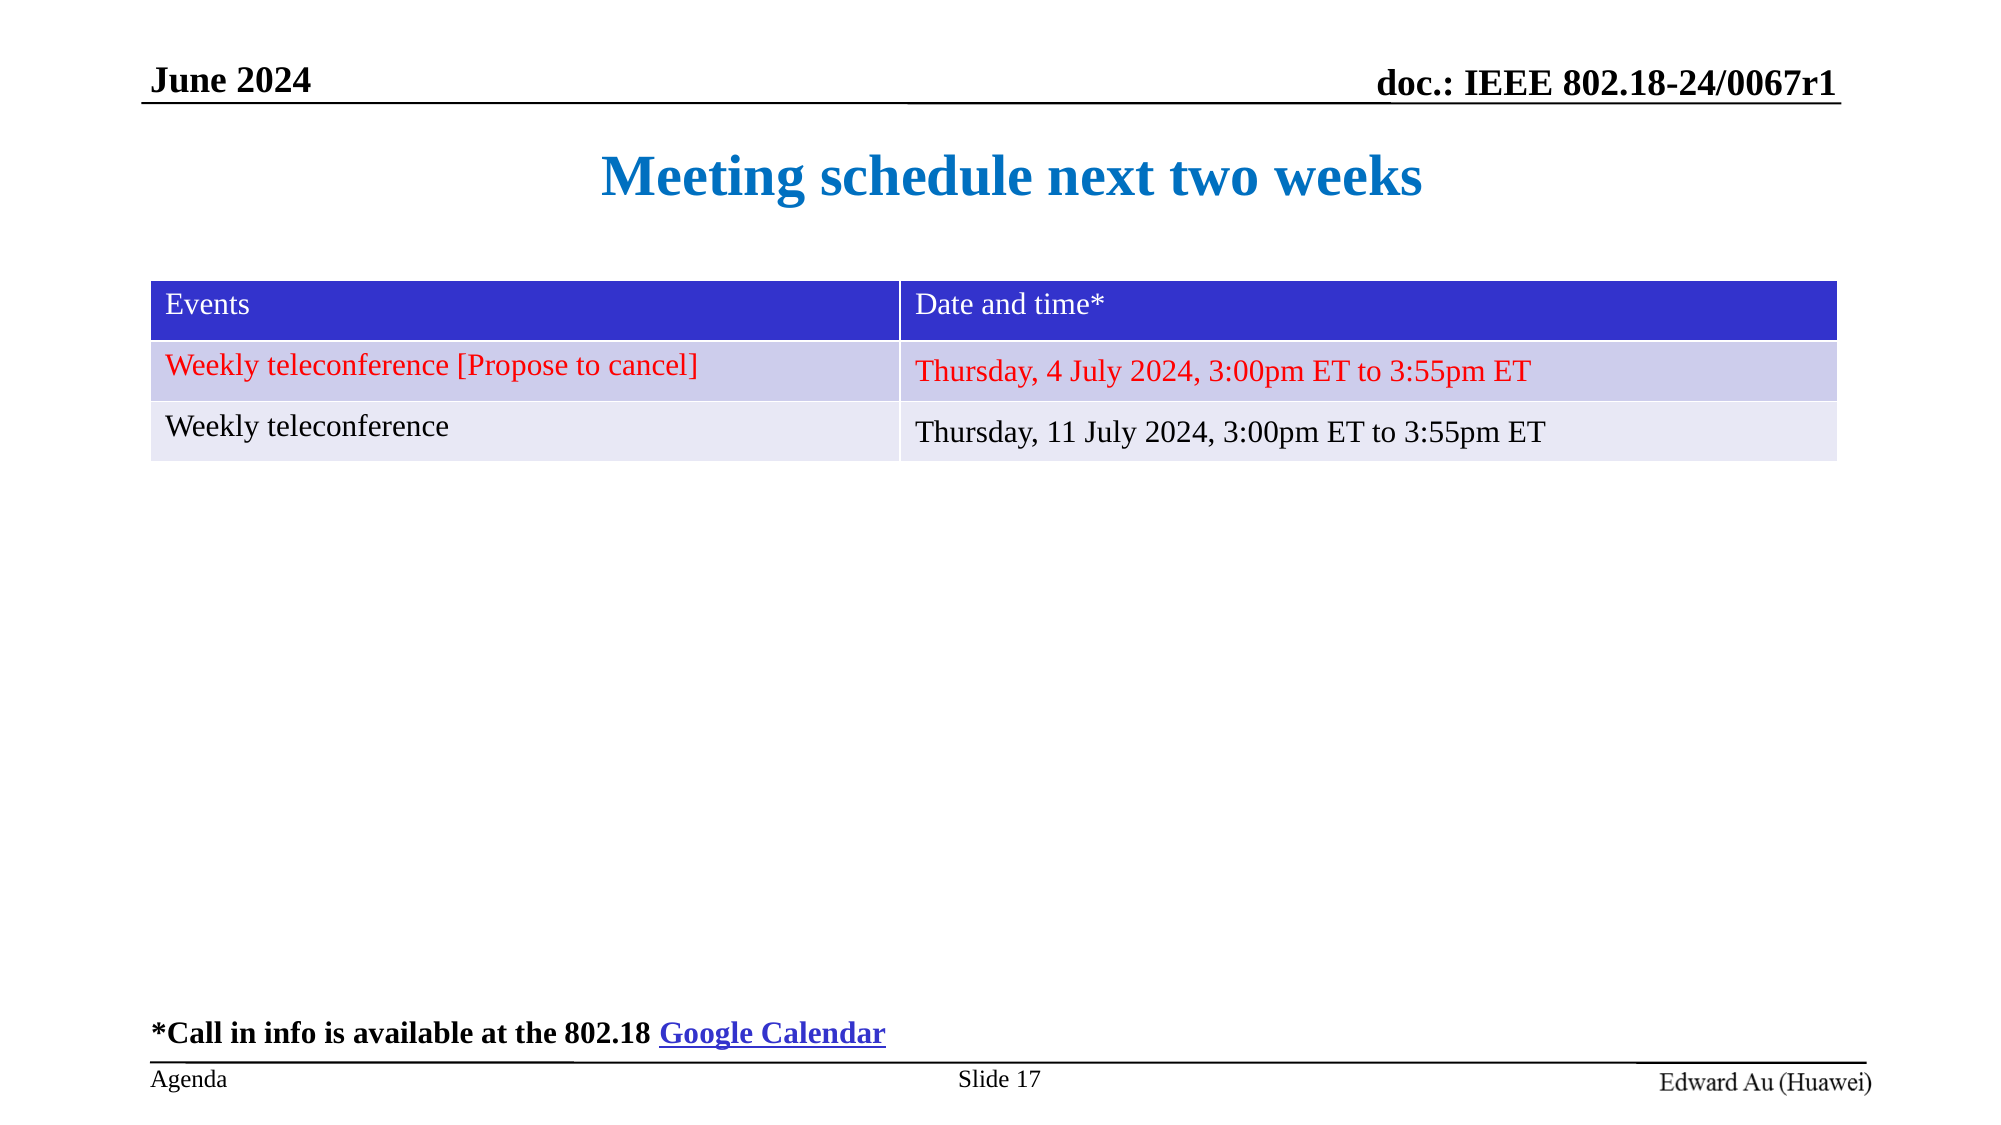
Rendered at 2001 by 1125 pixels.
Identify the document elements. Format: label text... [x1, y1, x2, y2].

table_cell Weekly teleconference [151, 402, 899, 461]
table_cell Thursday, 4 July 2024, 3:00pm ET to 3:55pm ET [901, 342, 1837, 401]
table_cell Thursday, 11 July 2024, 3:00pm ET to 3:55pm ET [901, 402, 1837, 461]
picture [1174, 1058, 1887, 1113]
table_cell Weekly teleconference [Propose to cancel] [151, 342, 899, 401]
slide_number Slide 17 [933, 1061, 1067, 1123]
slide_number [149, 54, 651, 101]
table_header Events [151, 281, 899, 340]
title Meeting schedule next two weeks [162, 99, 1864, 246]
text_box *Call in info is available at the 802.18 Google Calendar [136, 1005, 1863, 1058]
table_header Date and time* [901, 281, 1837, 340]
